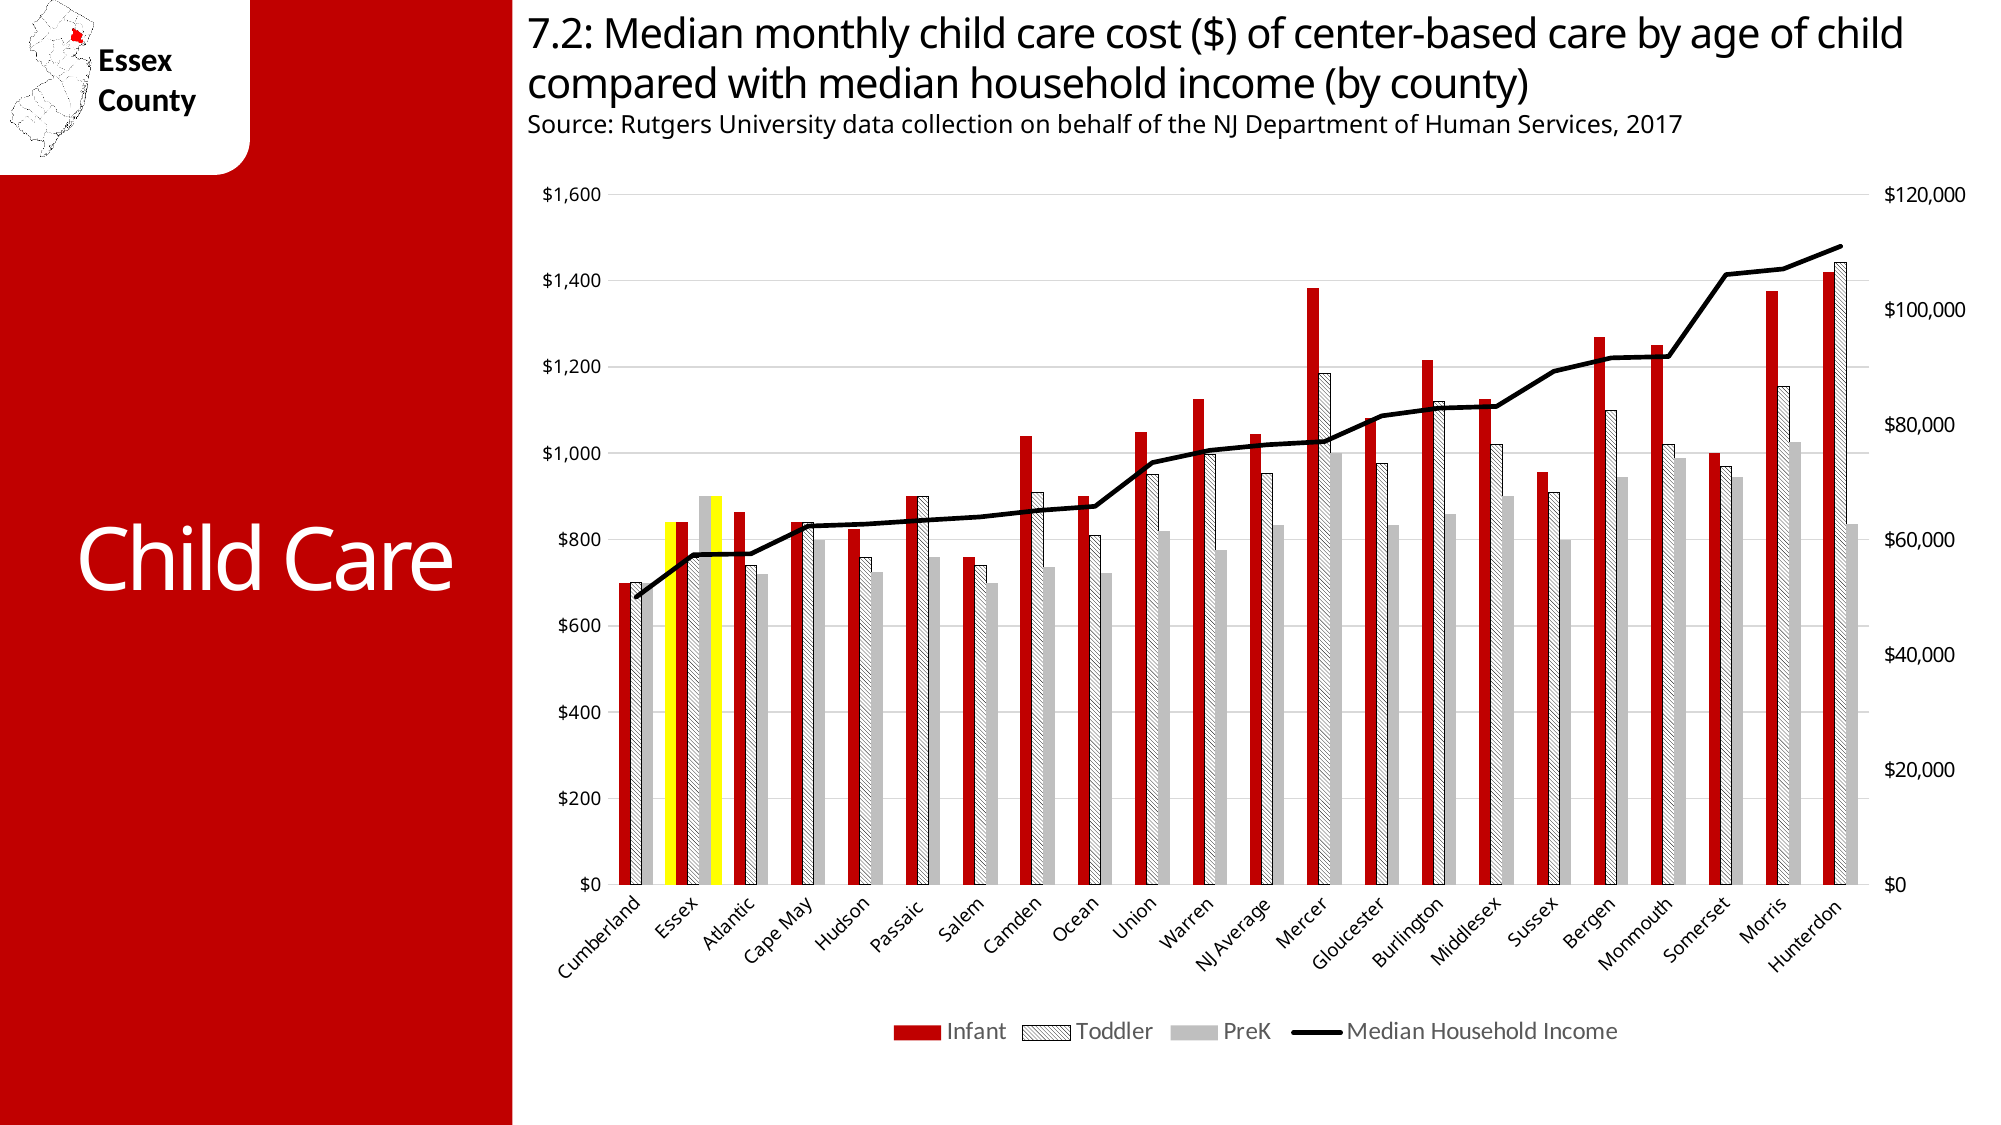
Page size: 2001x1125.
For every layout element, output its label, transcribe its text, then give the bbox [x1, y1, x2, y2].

text_box 7.2: Median monthly child care cost ($) of center-based care by age of child compared with median household income (by county) [512, 0, 1992, 115]
picture [10, 0, 94, 112]
text_box Child Care [0, 112, 533, 1013]
text_box Source: Rutgers University data collection on behalf of the NJ Department of Human Services, 2017 [512, 100, 1891, 146]
chart [512, 162, 2000, 1052]
